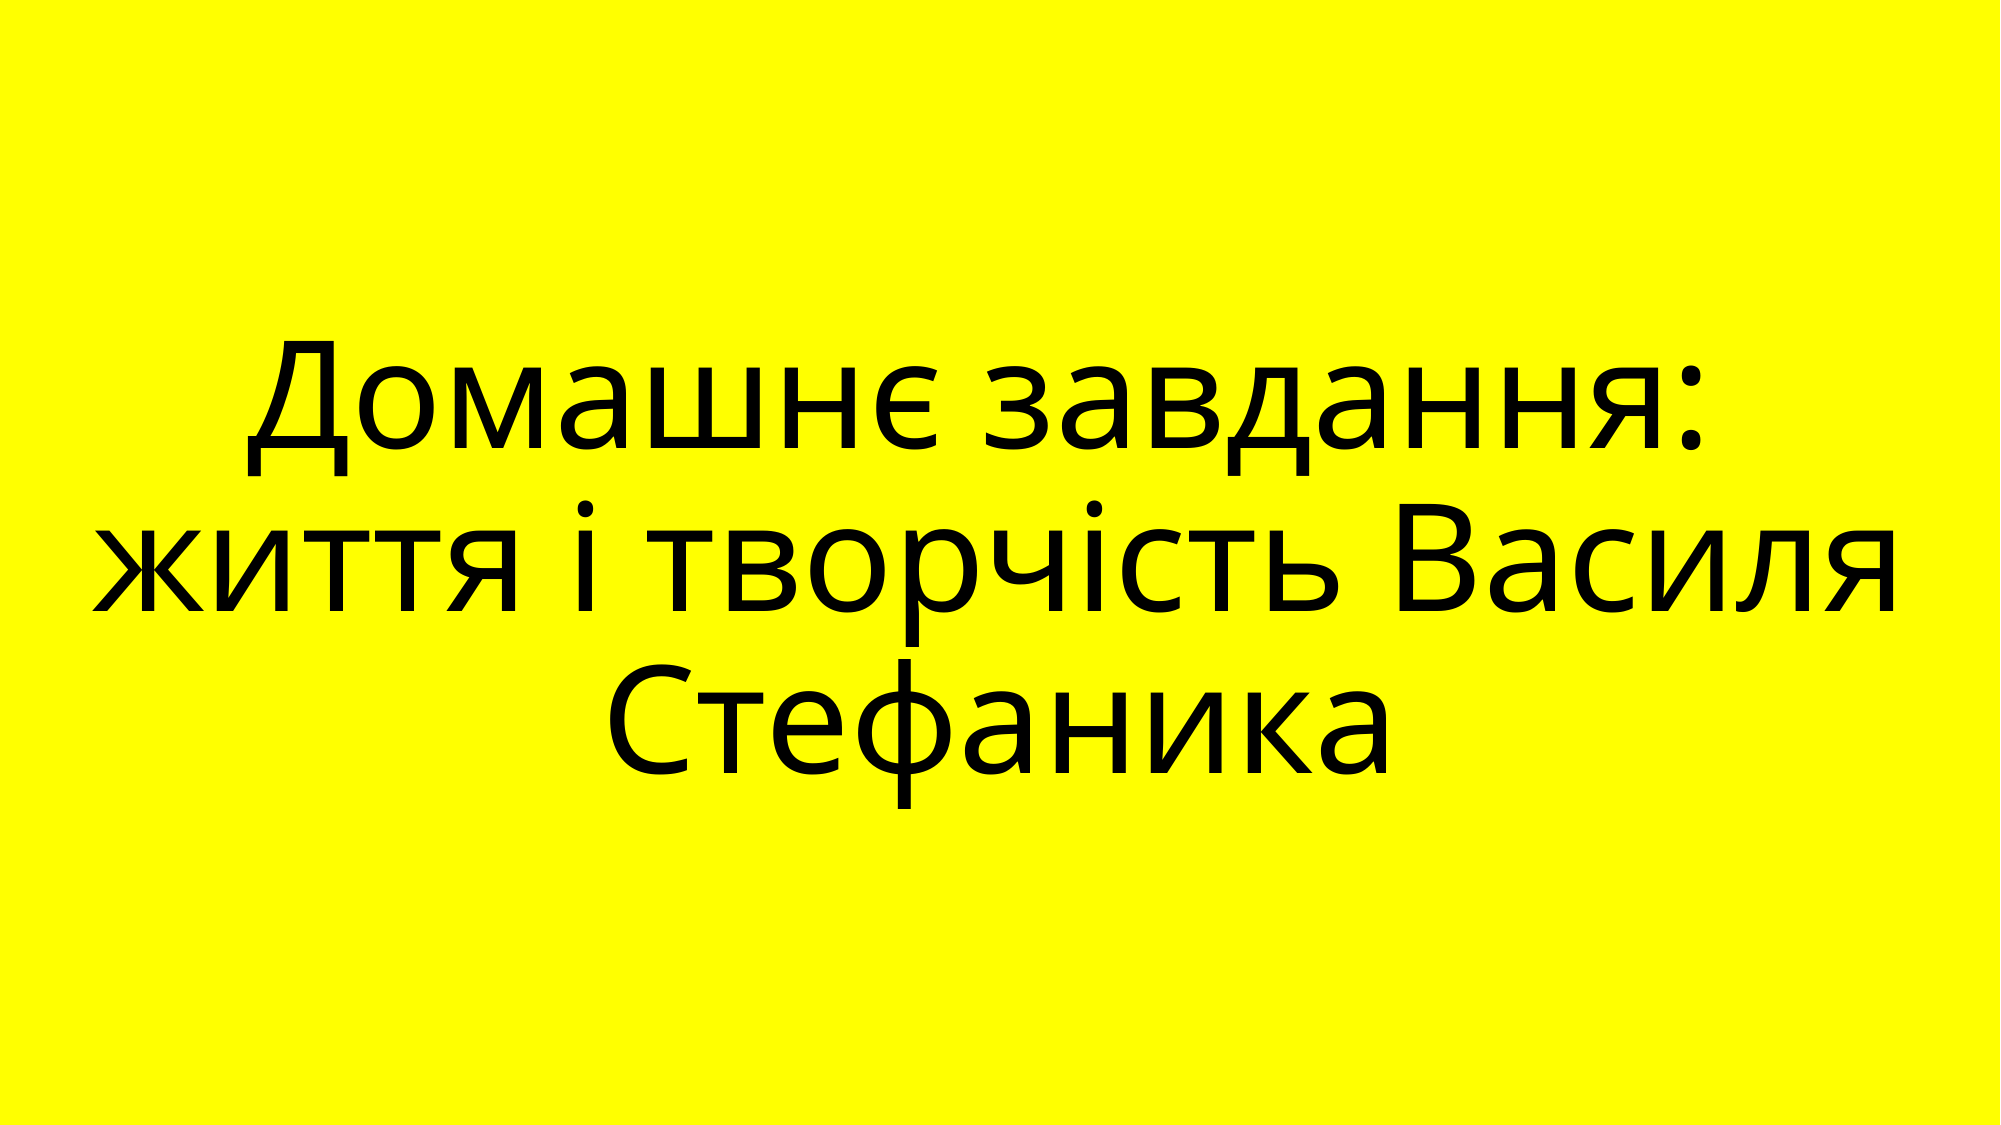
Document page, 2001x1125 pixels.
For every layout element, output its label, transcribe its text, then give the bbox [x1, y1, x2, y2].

title Домашнє завдання: життя і творчість Василя Стефаника [0, 0, 2000, 1125]
